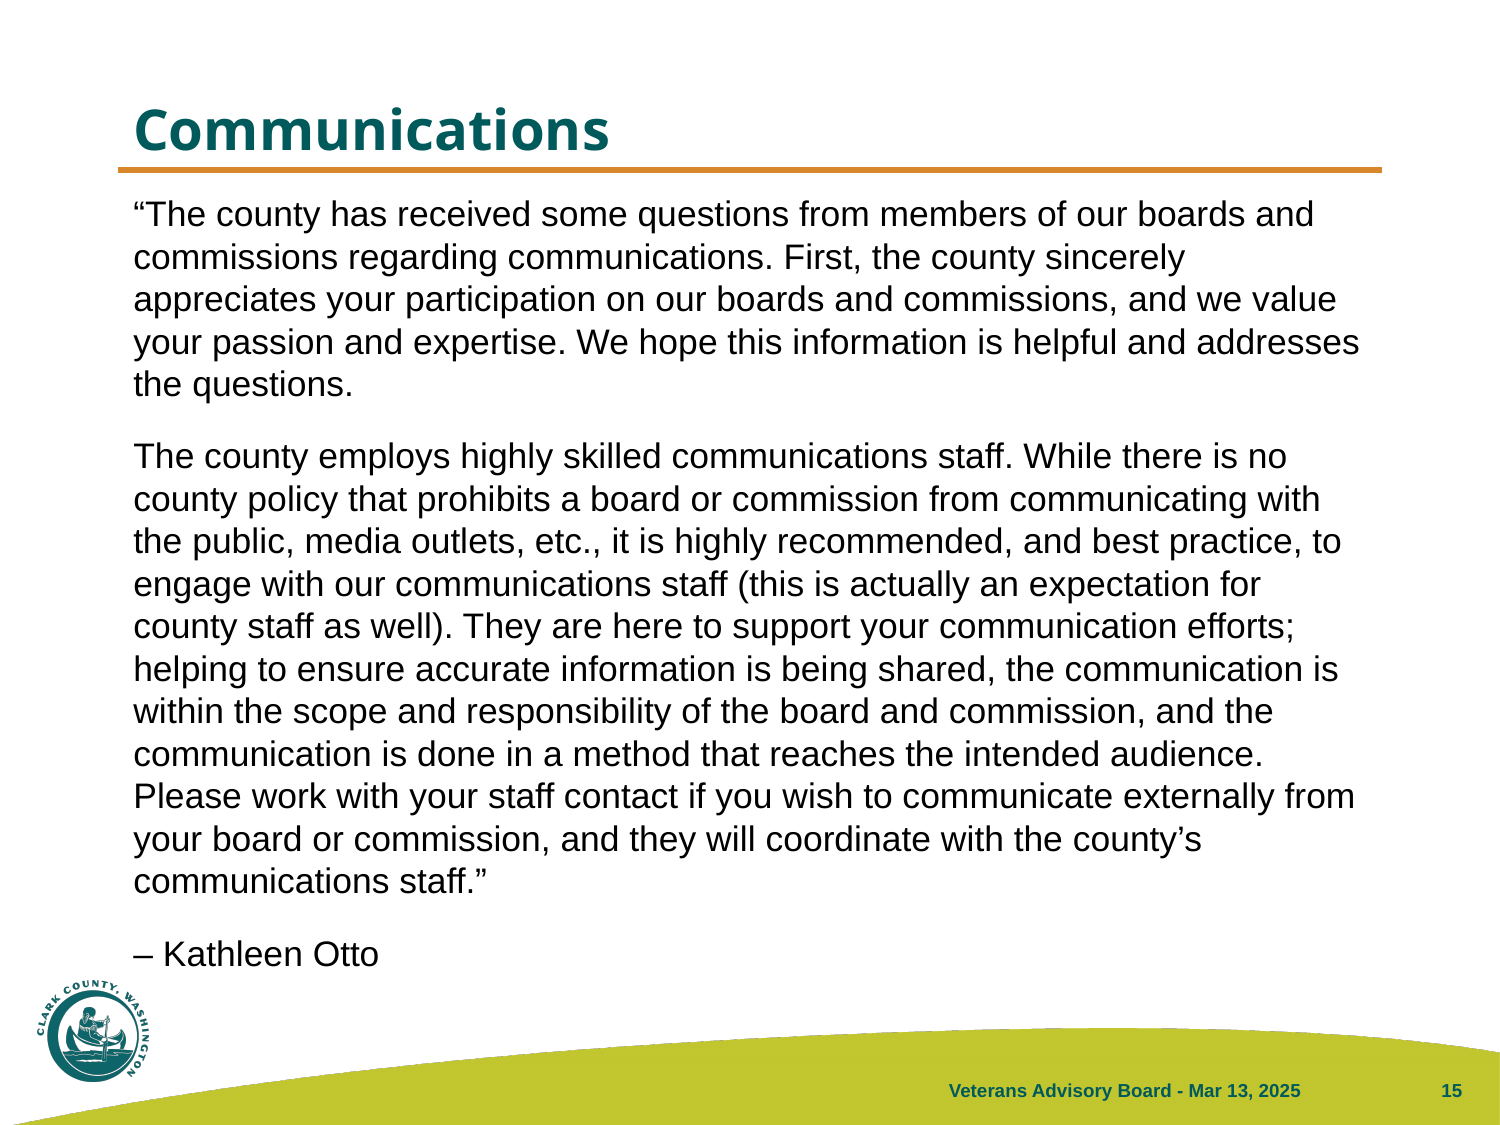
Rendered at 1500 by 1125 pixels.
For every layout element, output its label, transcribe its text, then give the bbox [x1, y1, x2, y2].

slide_number 15 [1407, 1059, 1478, 1120]
picture [0, 980, 1500, 1125]
title Communications [118, 59, 1382, 171]
footer Veterans Advisory Board - Mar 13, 2025 [374, 1059, 1316, 1120]
list “The county has received some questions from members of our boards and commissions regarding communications. First, the county sincerely appreciates your participation on our boards and commissions, and we value your passion and expertise. We hope this information is helpful and addresses the questions. The county employs highly skilled communications staff. While there is no county policy that prohibits a board or commission from communicating with the public, media outlets, etc., it is highly recommended, and best practice, to engage with our communications staff (this is actually an expectation for county staff as well). They are here to support your communication efforts; helping to ensure accurate information is being shared, the communication is within the scope and responsibility of the board and commission, and the communication is done in a method that reaches the intended audience. Please work with your staff contact if you wish to communicate externally from your board or commission, and they will coordinate with the county’s communications staff.” – Kathleen Otto [118, 183, 1382, 989]
